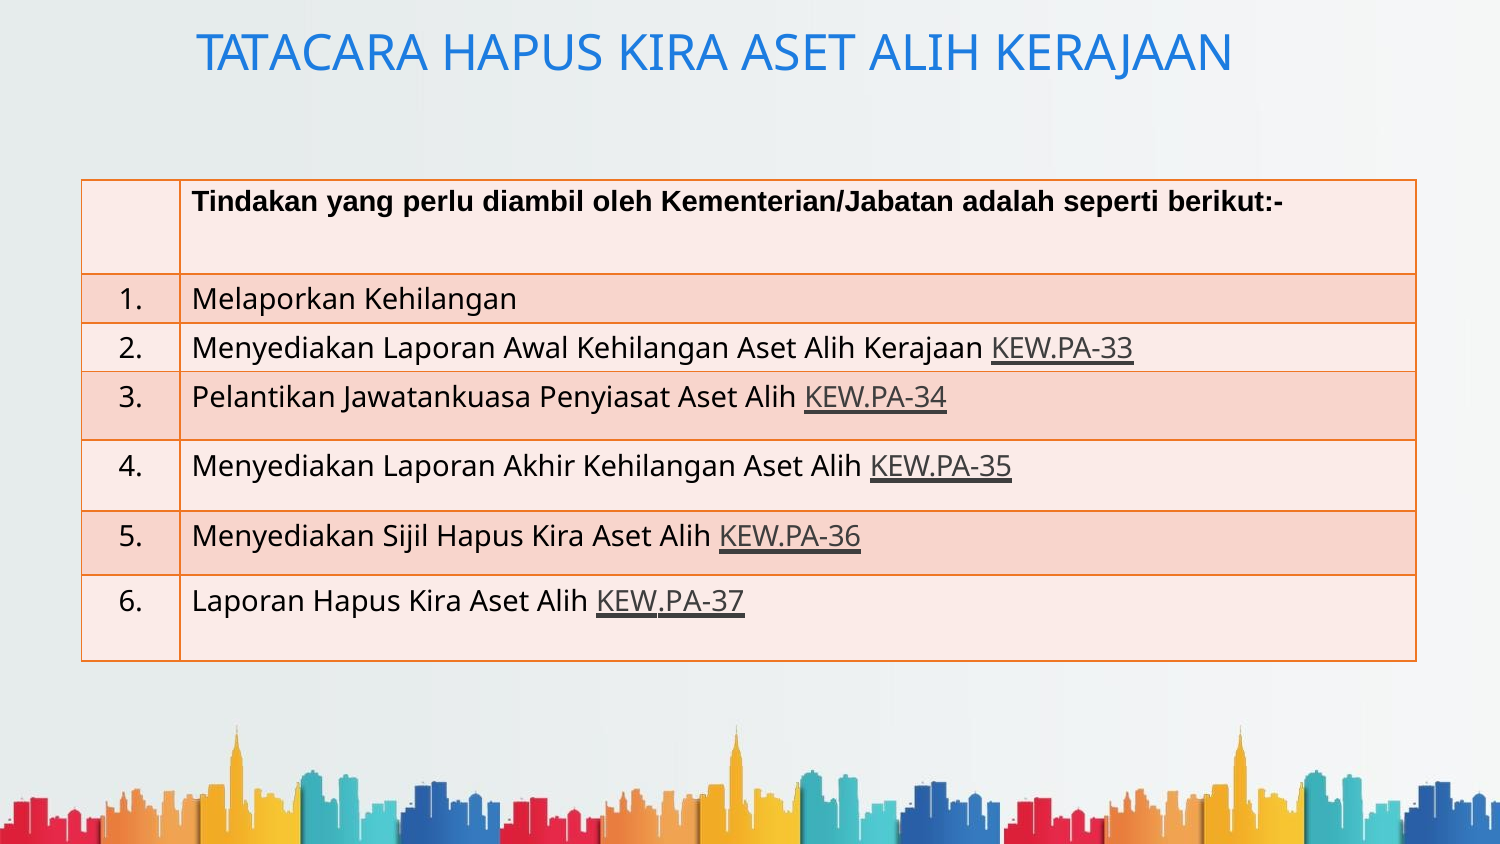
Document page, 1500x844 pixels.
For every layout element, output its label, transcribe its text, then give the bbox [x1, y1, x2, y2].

table_cell Menyediakan Sijil Hapus Kira Aset Alih KEW.PA-36 [181, 512, 1415, 574]
table_cell 1. [82, 275, 179, 322]
table_header [82, 181, 179, 273]
table_cell 5. [82, 512, 179, 574]
table_cell Menyediakan Laporan Awal Kehilangan Aset Alih Kerajaan KEW.PA-33 [181, 324, 1415, 371]
table_cell 6. [82, 576, 179, 660]
table_cell Laporan Hapus Kira Aset Alih KEW.PA-37 [181, 576, 1415, 660]
table_cell Pelantikan Jawatankuasa Penyiasat Aset Alih KEW.PA-34 [181, 372, 1415, 439]
table_header Tindakan yang perlu diambil oleh Kementerian/Jabatan adalah seperti berikut:- [181, 181, 1415, 273]
title TATACARA HAPUS KIRA ASET ALIH KERAJAAN [194, 18, 1306, 162]
table_cell 3. [82, 372, 179, 439]
table_cell 2. [82, 324, 179, 371]
table_cell 4. [82, 441, 179, 510]
picture [0, 0, 1500, 844]
table_cell Melaporkan Kehilangan [181, 275, 1415, 322]
table_cell Menyediakan Laporan Akhir Kehilangan Aset Alih KEW.PA-35 [181, 441, 1415, 510]
